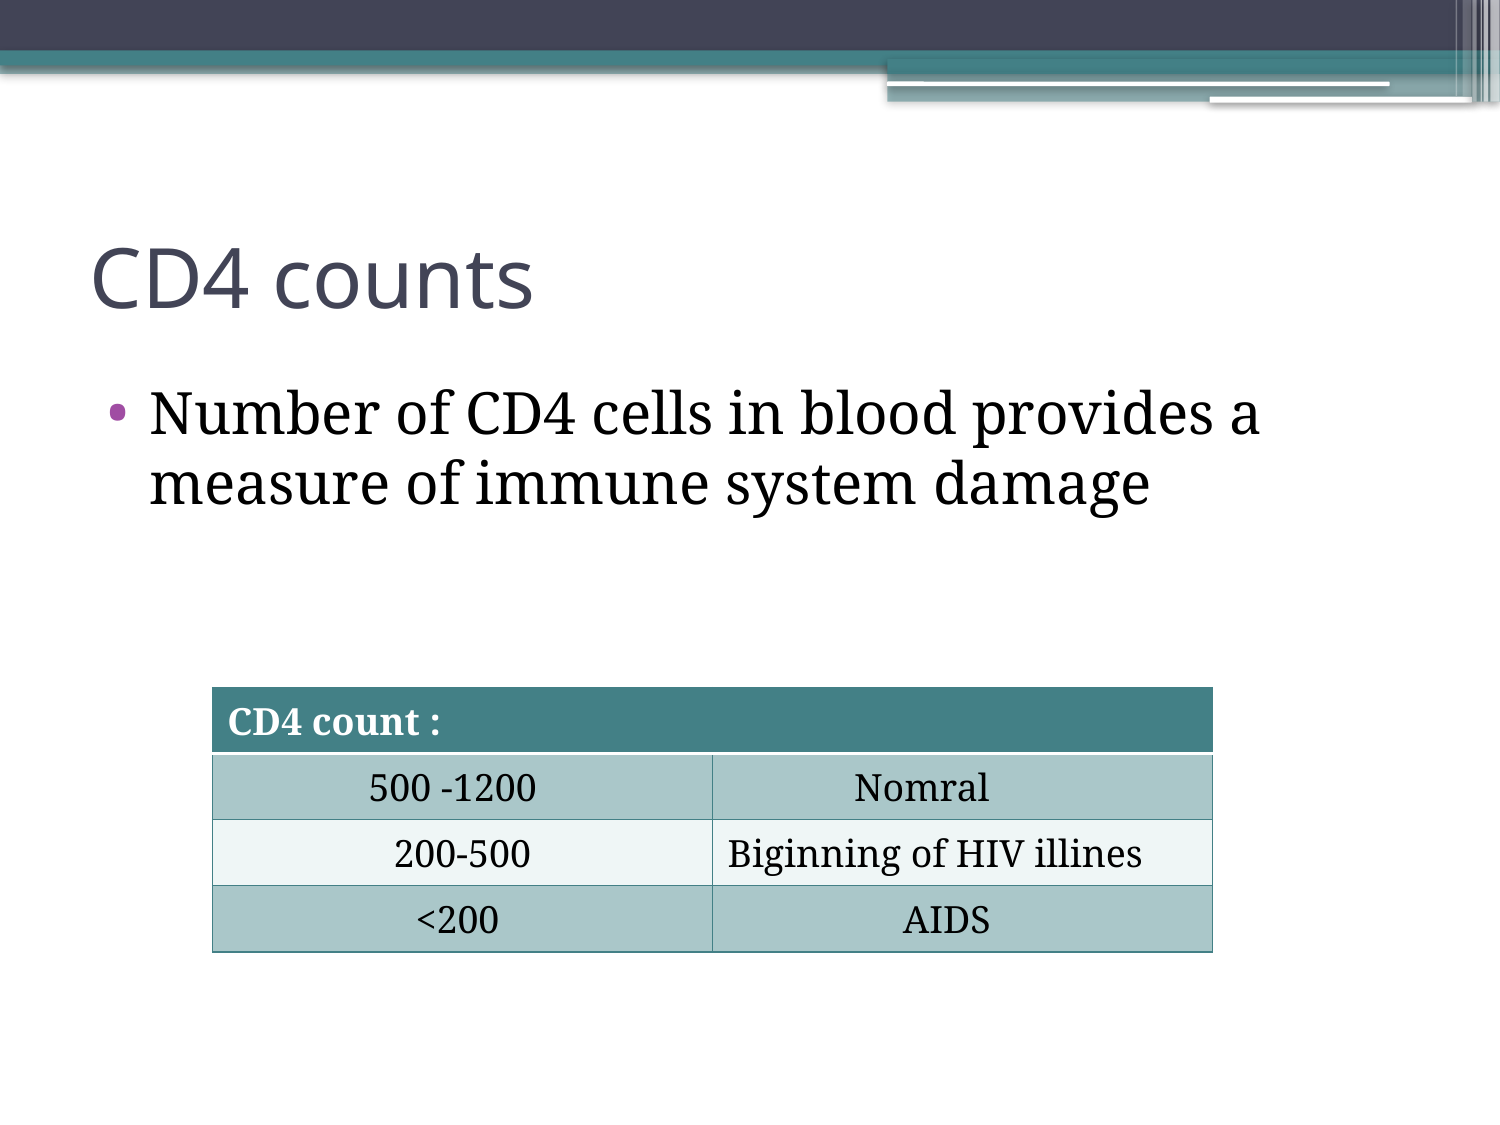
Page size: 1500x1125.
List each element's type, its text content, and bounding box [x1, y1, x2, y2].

table_header [713, 688, 1212, 752]
table_cell 200-500 [213, 820, 712, 885]
list Number of CD4 cells in blood provides a measure of immune system damage [75, 368, 1425, 1079]
table_cell AIDS [713, 886, 1212, 951]
table_cell Nomral [713, 755, 1212, 819]
table_cell <200 [213, 886, 712, 951]
table_cell 500 -1200 [213, 755, 712, 819]
title CD4 counts [75, 187, 1425, 363]
table_header CD4 count : [213, 688, 712, 752]
table_cell Biginning of HIV illines [713, 820, 1212, 885]
